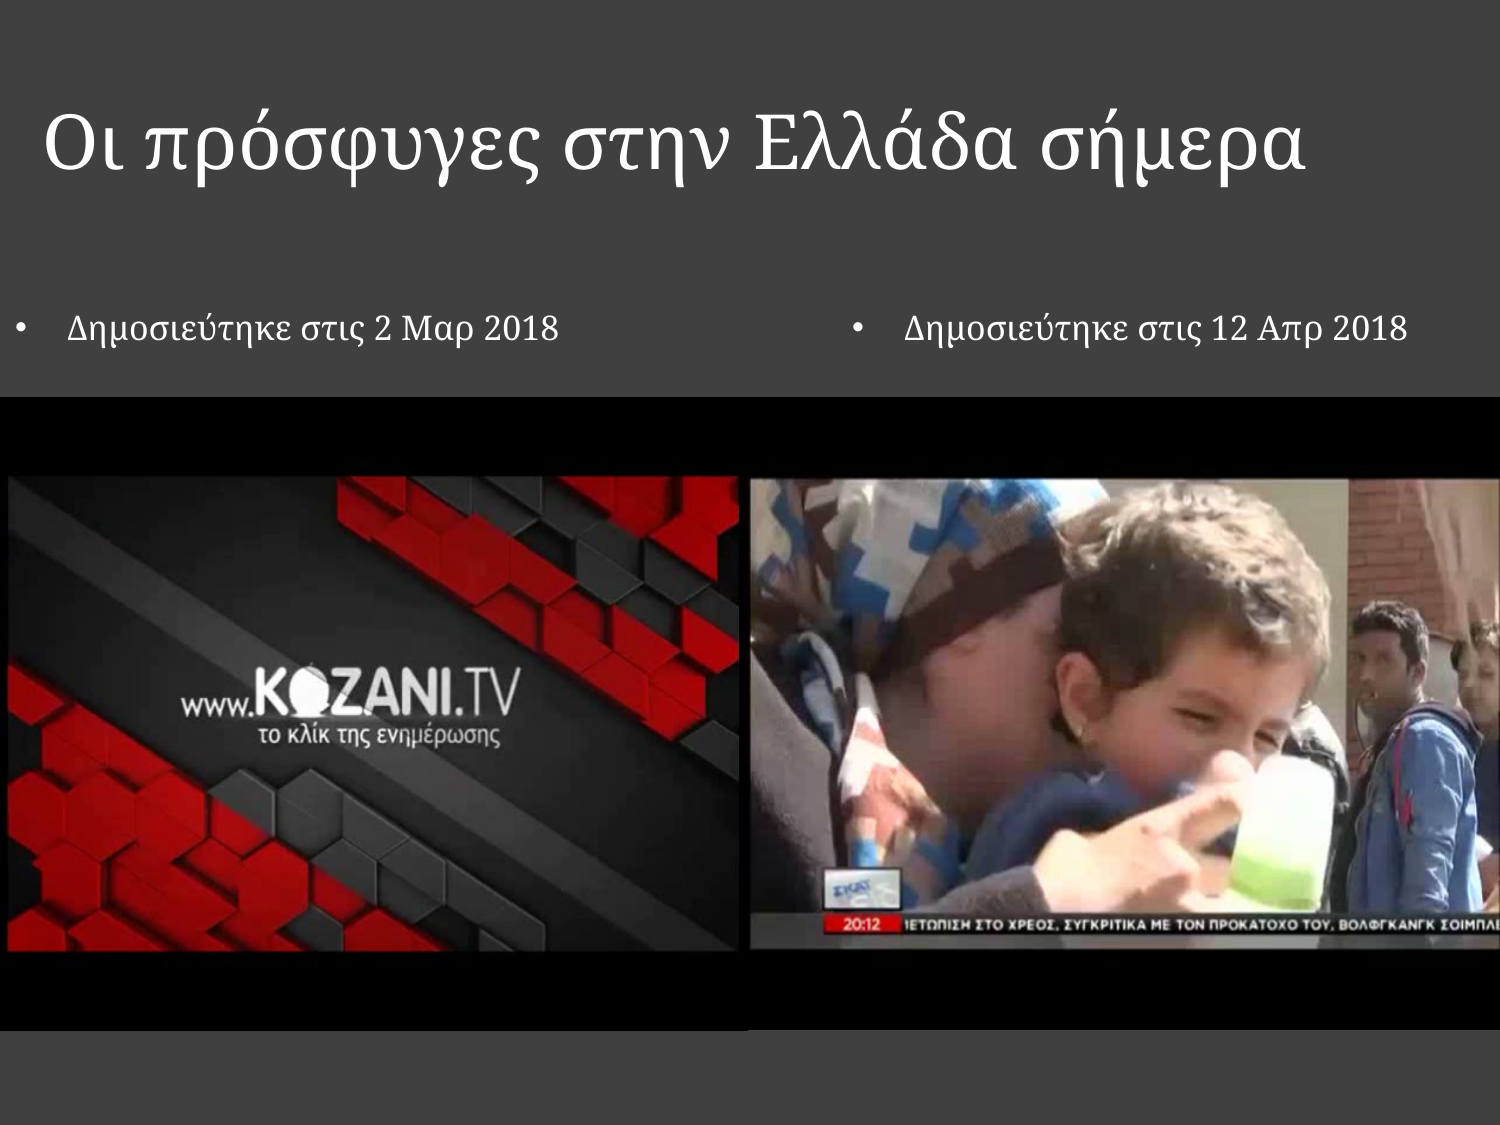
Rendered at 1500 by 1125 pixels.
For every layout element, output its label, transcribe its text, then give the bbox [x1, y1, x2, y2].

list Δημοσιεύτηκε στις 12 Απρ 2018 [836, 251, 1500, 357]
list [0, 396, 736, 1032]
list Δημοσιεύτηκε στις 2 Μαρ 2018 [0, 251, 663, 357]
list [737, 396, 1500, 1031]
title Οι πρόσφυγες στην Ελλάδα σήμερα [0, 44, 1351, 233]
